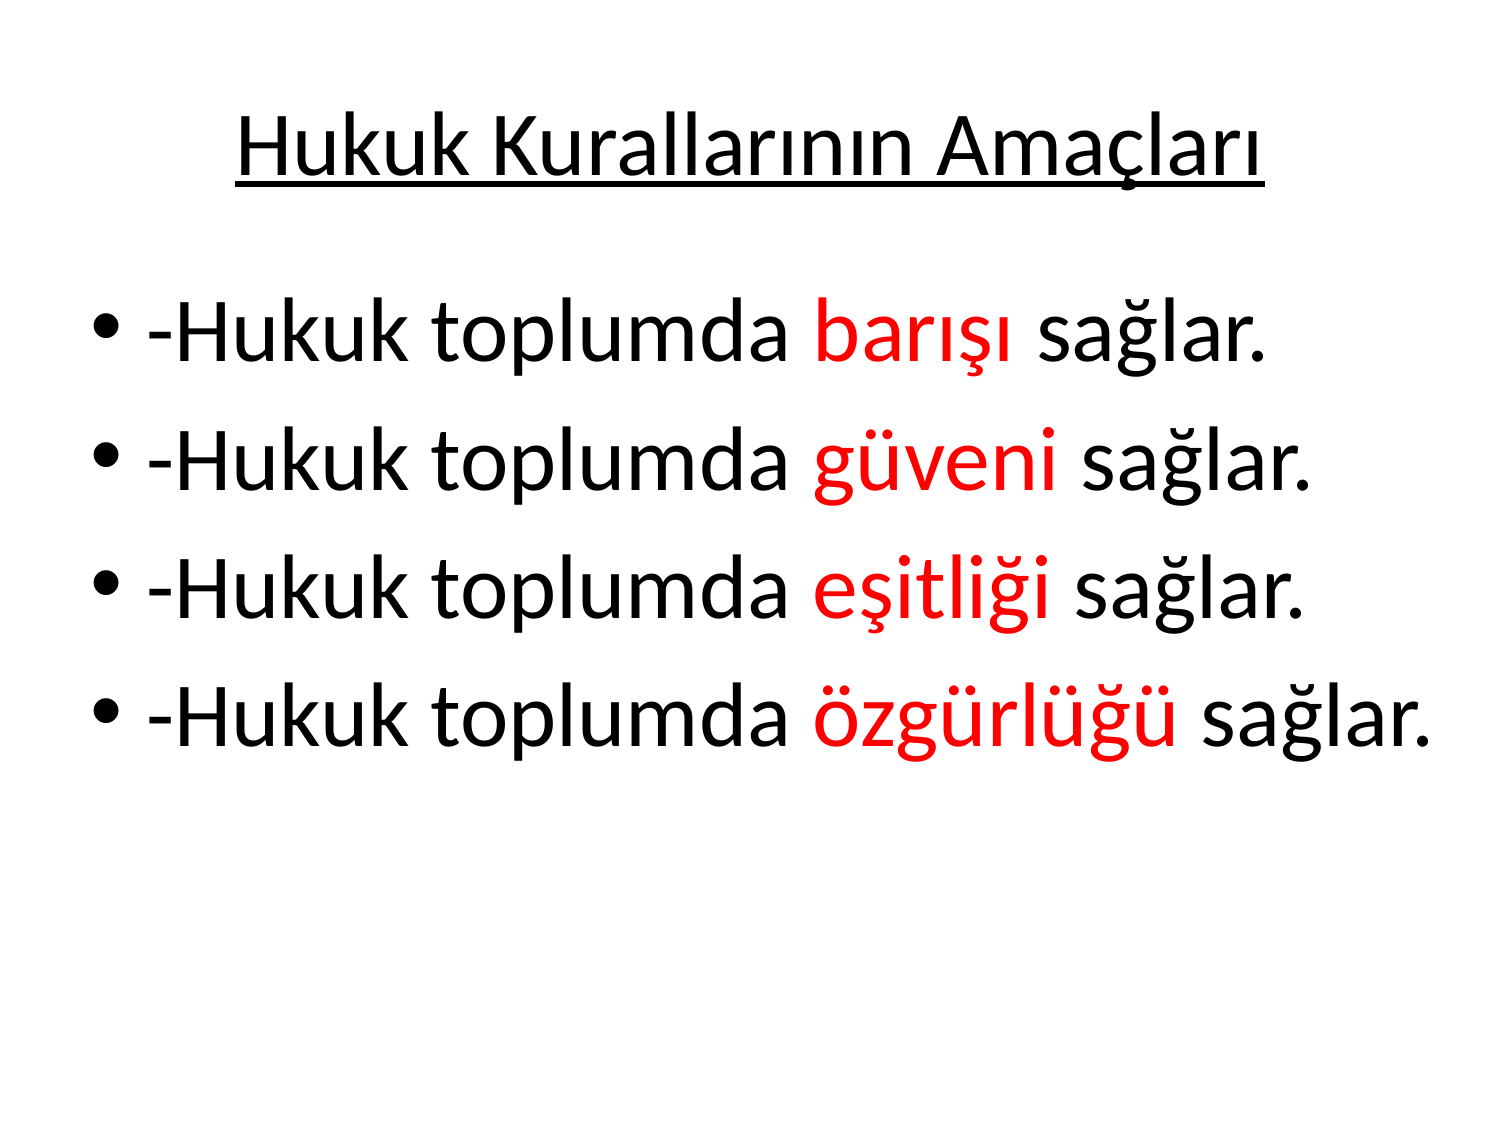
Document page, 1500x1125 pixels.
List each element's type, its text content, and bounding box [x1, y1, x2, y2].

list -Hukuk toplumda barışı sağlar. -Hukuk toplumda güveni sağlar. -Hukuk toplumda eşitliği sağlar. -Hukuk toplumda özgürlüğü sağlar. [75, 262, 1471, 1005]
title Hukuk Kurallarının Amaçları [75, 45, 1425, 233]
